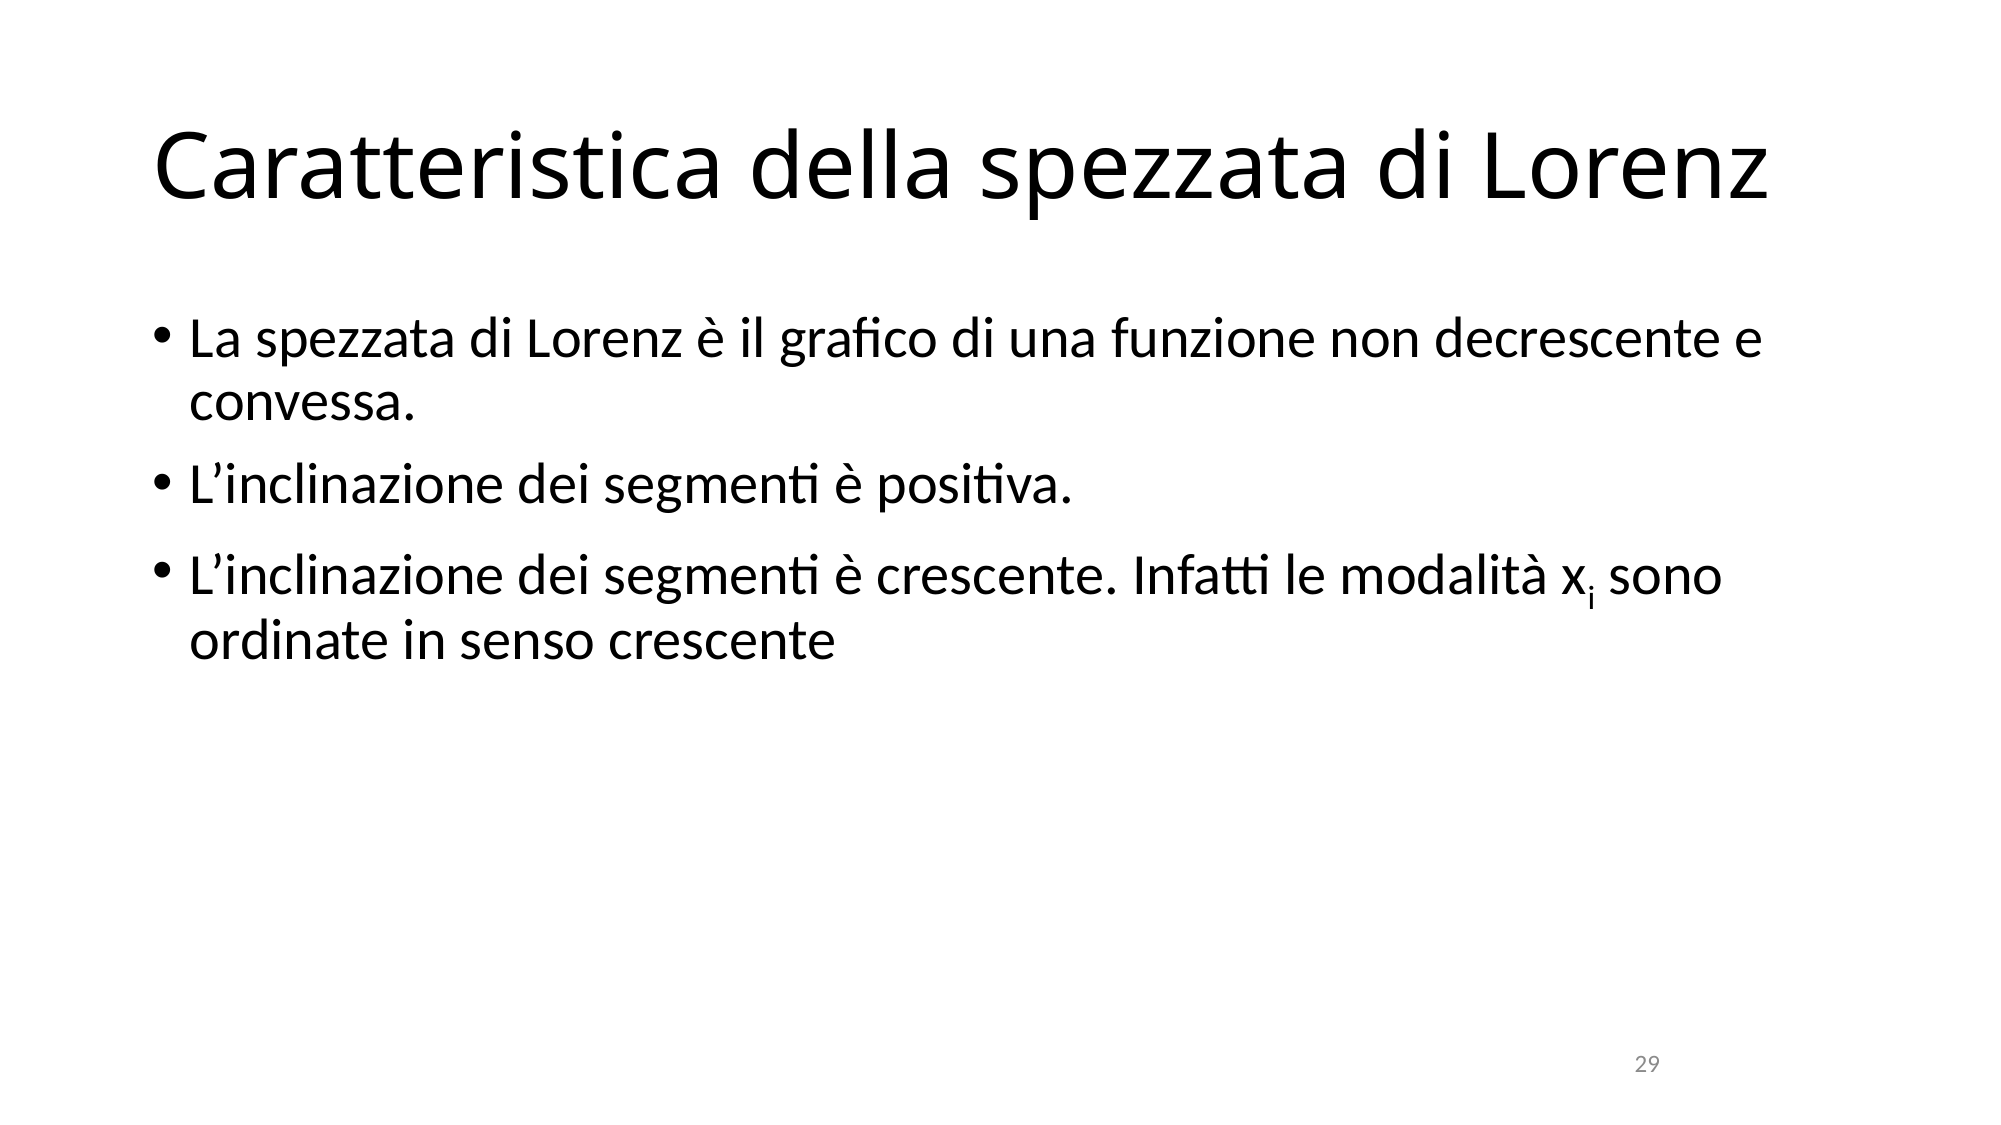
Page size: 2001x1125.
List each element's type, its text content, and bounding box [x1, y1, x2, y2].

list La spezzata di Lorenz è il grafico di una funzione non decrescente e convessa. L’inclinazione dei segmenti è positiva. L’inclinazione dei segmenti è crescente. Infatti le modalità xi sono ordinate in senso crescente [137, 299, 1863, 1014]
slide_number 29 [1325, 1025, 1675, 1100]
title Caratteristica della spezzata di Lorenz [137, 59, 1863, 278]
